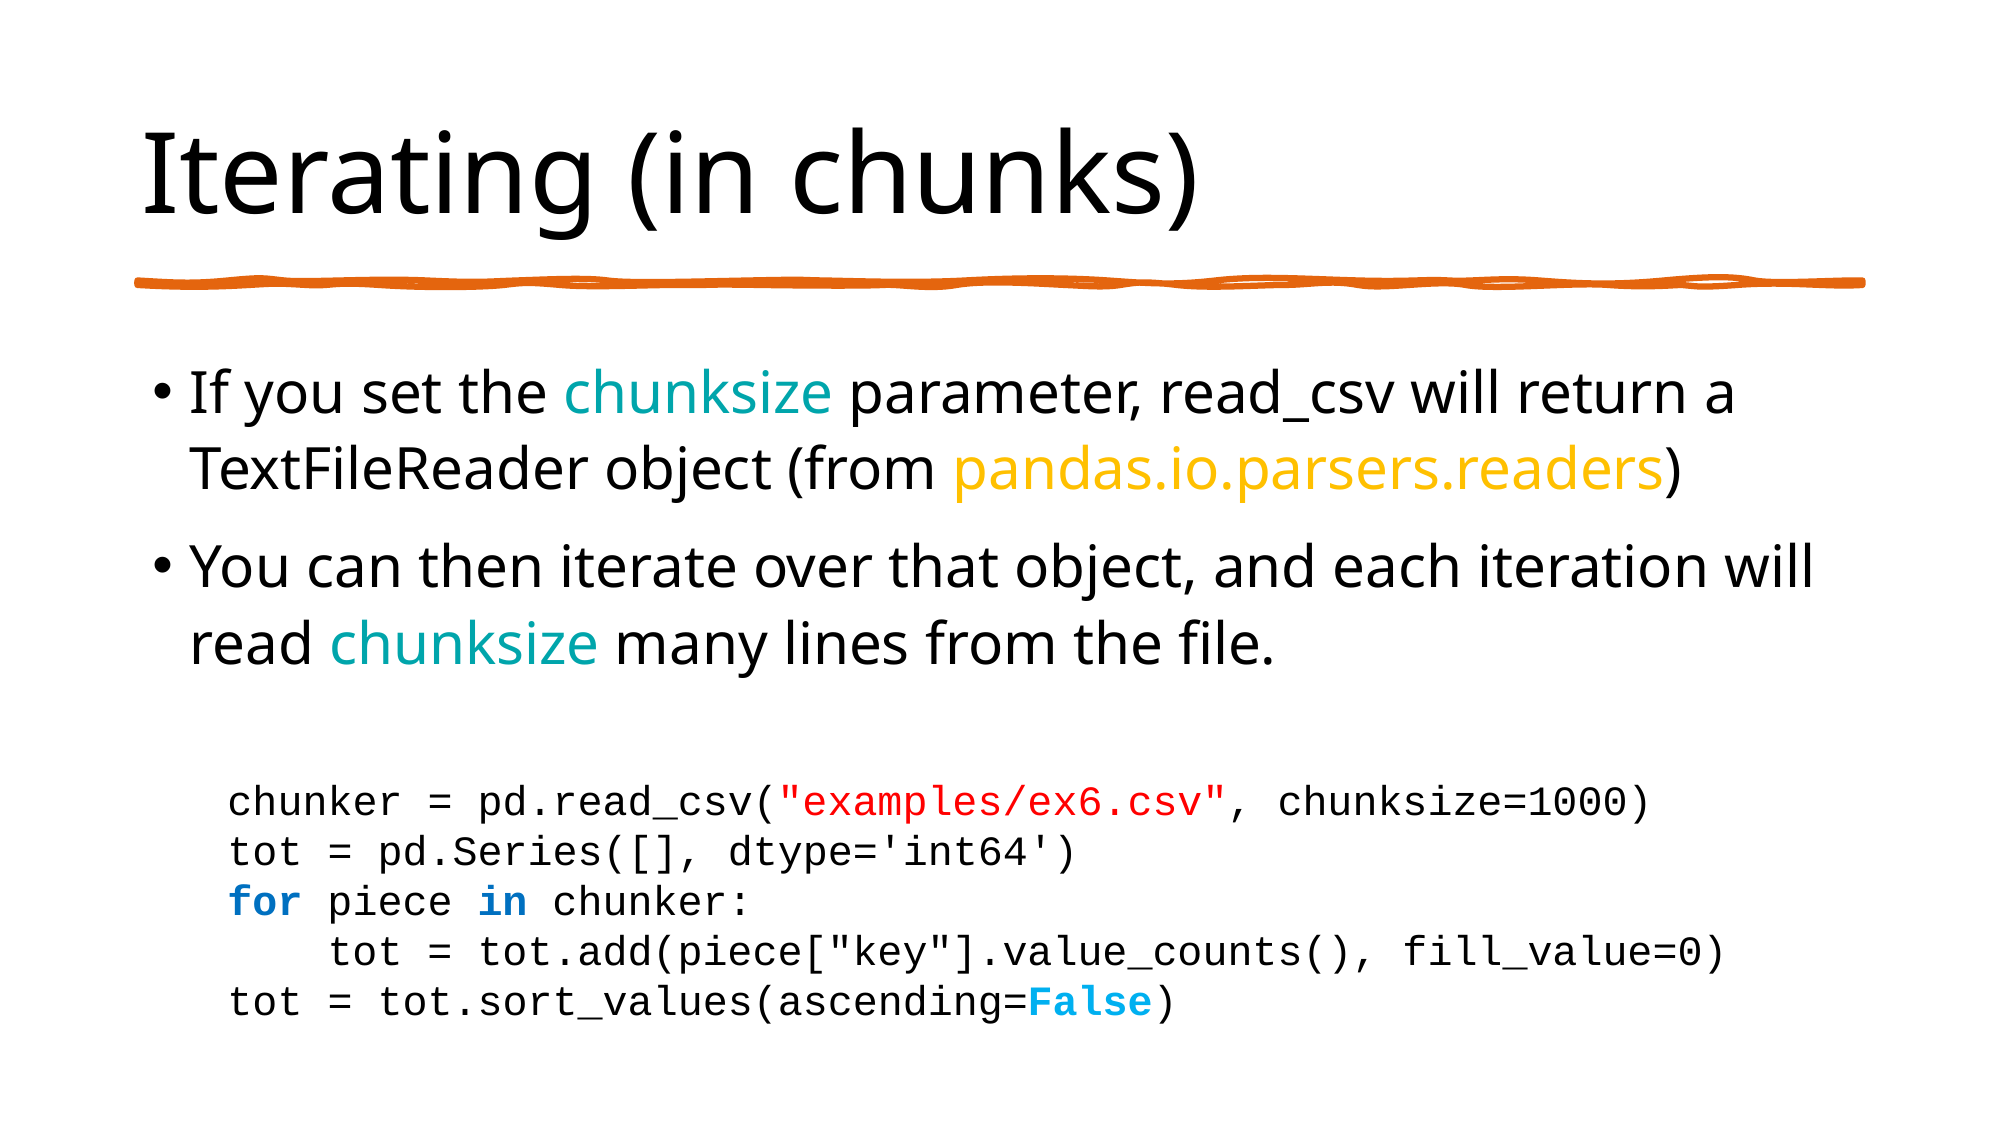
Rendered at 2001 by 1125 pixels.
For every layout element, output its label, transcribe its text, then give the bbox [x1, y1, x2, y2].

list If you set the chunksize parameter, read_csv will return a TextFileReader object (from pandas.io.parsers.readers) You can then iterate over that object, and each iteration will read chunksize many lines from the file. chunker = pd.read_csv("examples/ex6.csv", chunksize=1000) tot = pd.Series([], dtype='int64') for piece in chunker: tot = tot.add(piece["key"].value_counts(), fill_value=0) tot = tot.sort_values(ascending=False) [137, 340, 1863, 1066]
title Iterating (in chunks) [126, 59, 1851, 278]
